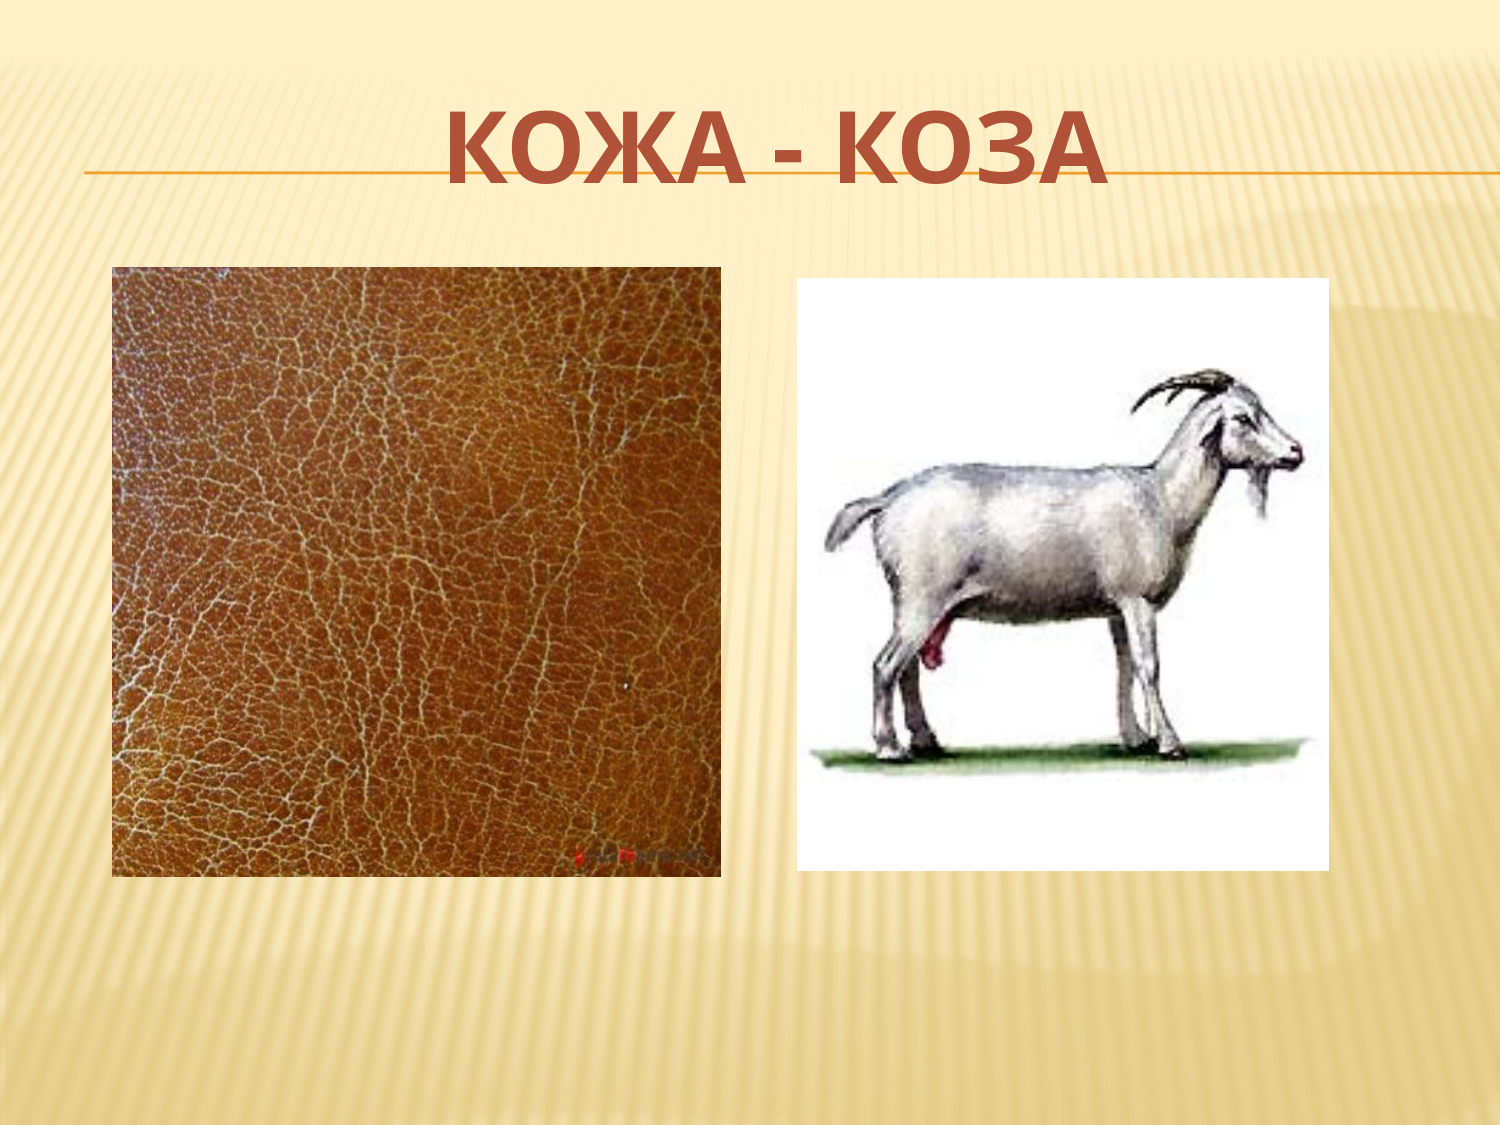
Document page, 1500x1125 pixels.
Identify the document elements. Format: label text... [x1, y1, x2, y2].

title КОЖА - КОЗА [49, 75, 1475, 213]
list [796, 278, 1330, 871]
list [111, 266, 721, 878]
